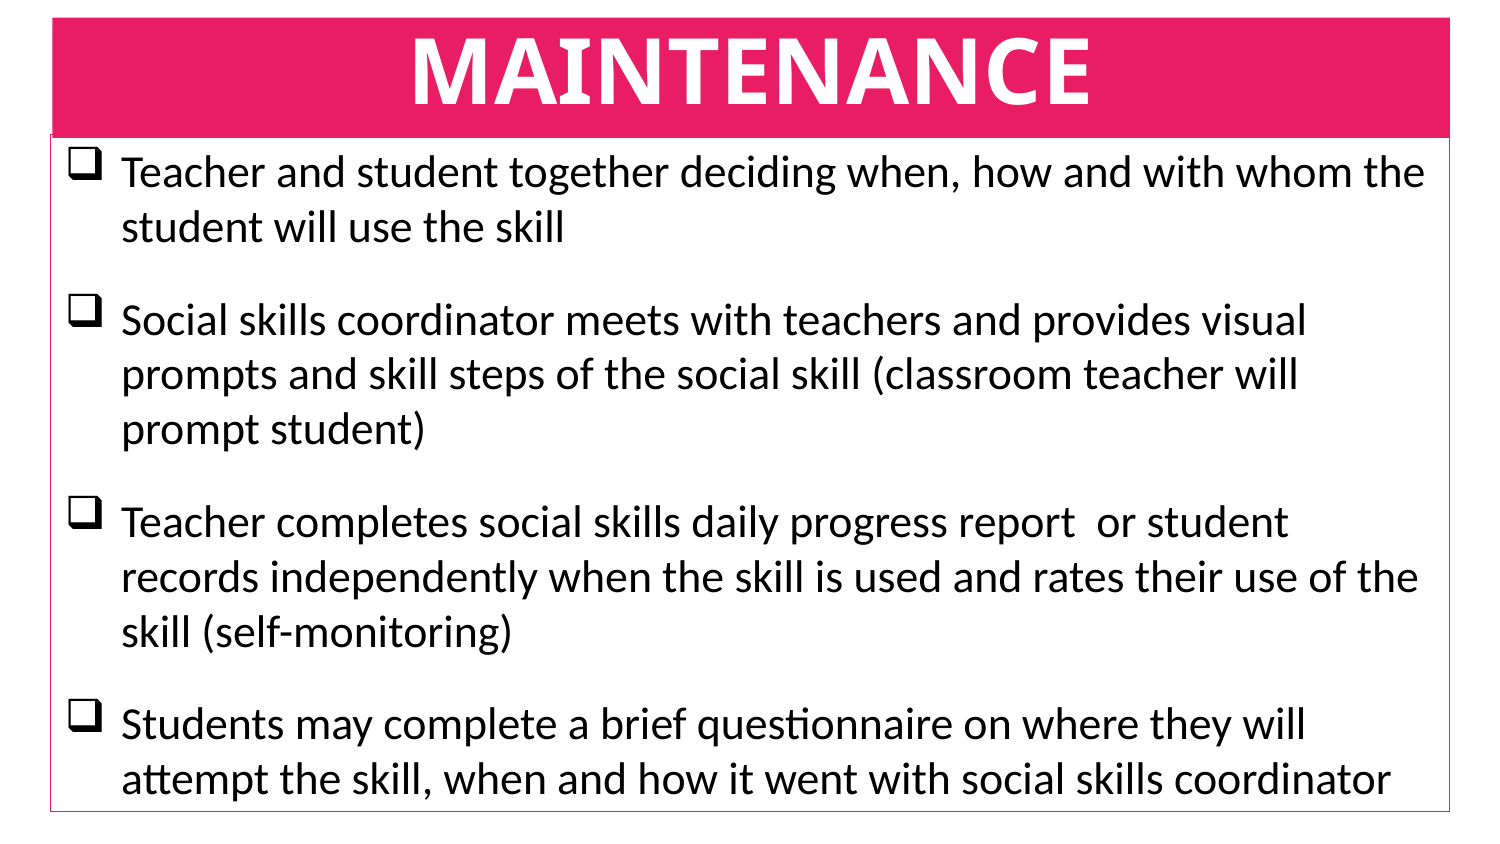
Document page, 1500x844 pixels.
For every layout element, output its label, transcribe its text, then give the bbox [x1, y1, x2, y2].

title MAINTENANCE [52, 17, 1450, 134]
text_box Teacher and student together deciding when, how and with whom the student will use the skill Social skills coordinator meets with teachers and provides visual prompts and skill steps of the social skill (classroom teacher will prompt student) Teacher completes social skills daily progress report or student records independently when the skill is used and rates their use of the skill (self-monitoring) Students may complete a brief questionnaire on where they will attempt the skill, when and how it went with social skills coordinator [50, 134, 1450, 812]
